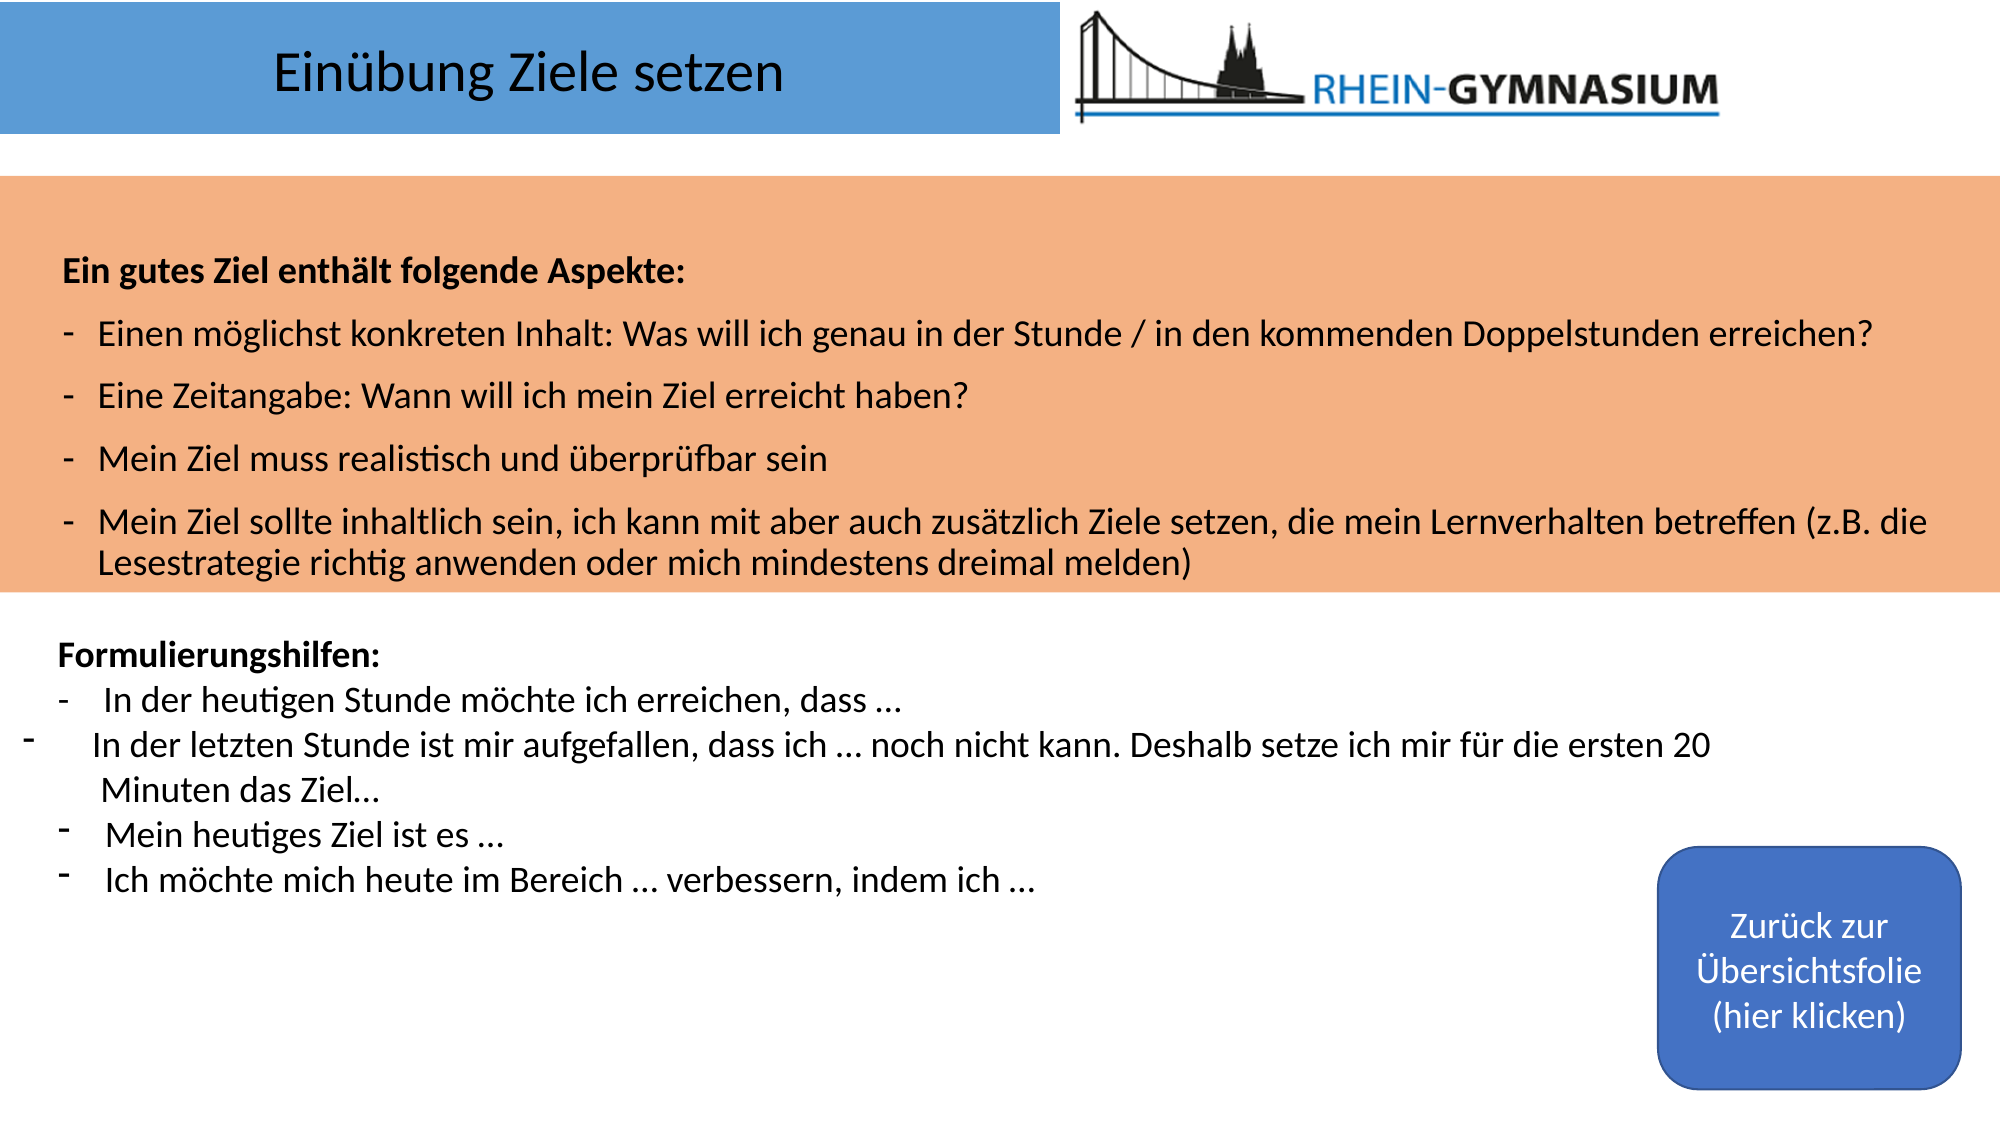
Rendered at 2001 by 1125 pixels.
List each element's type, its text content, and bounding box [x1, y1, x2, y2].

text_box Zurück zur Übersichtsfolie (hier klicken) [1656, 845, 1962, 1091]
text_box Einübung Ziele setzen [0, 2, 1060, 134]
text_box Formulierungshilfen: - In der heutigen Stunde möchte ich erreichen, dass … In der letzten Stunde ist mir aufgefallen, dass ich … noch nicht kann. Deshalb setze ich mir für die ersten 20 Minuten das Ziel… Mein heutiges Ziel ist es … Ich möchte mich heute im Bereich … verbessern, indem ich … [0, 622, 1766, 953]
picture [1068, 2, 1748, 133]
list Ein gutes Ziel enthält folgende Aspekte: Einen möglichst konkreten Inhalt: Was will ich genau in der Stunde / in den kommenden Doppelstunden erreichen? Eine Zeitangabe: Wann will ich mein Ziel erreicht haben? Mein Ziel muss realistisch und überprüfbar sein Mein Ziel sollte inhaltlich sein, ich kann mit aber auch zusätzlich Ziele setzen, die mein Lernverhalten betreffen (z.B. die Lesestrategie richtig anwenden oder mich mindestens dreimal melden) [0, 175, 2000, 593]
